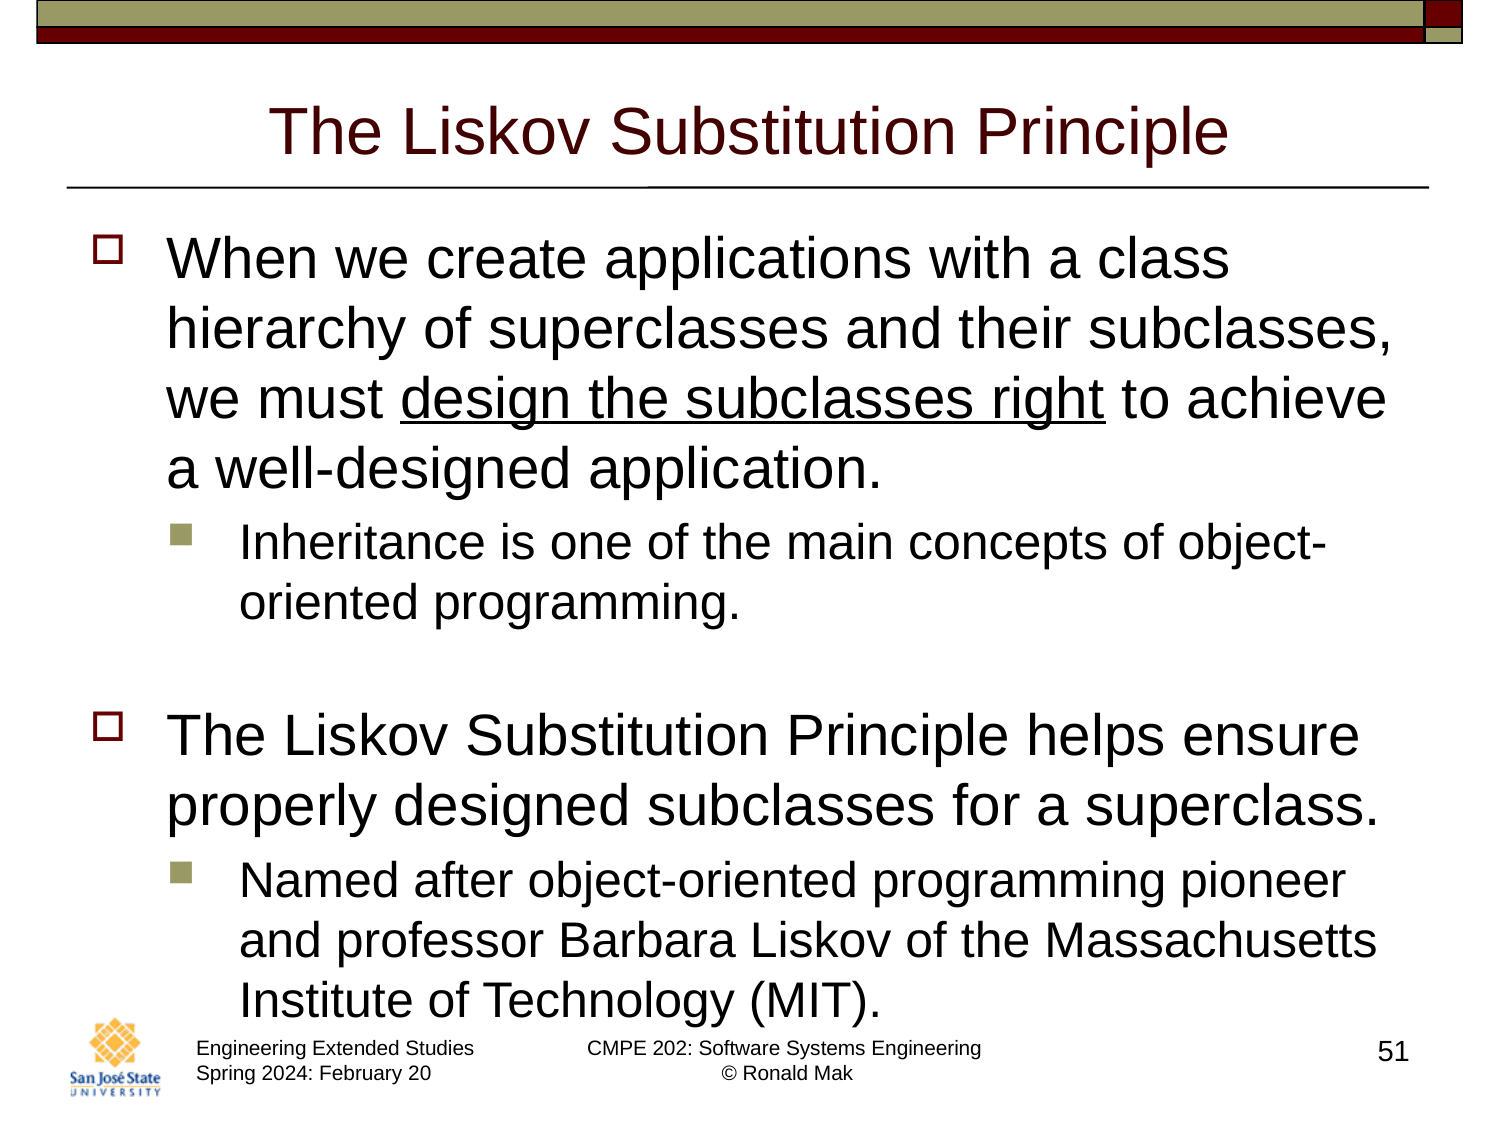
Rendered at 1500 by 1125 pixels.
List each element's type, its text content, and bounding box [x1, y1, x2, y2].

list When we create applications with a class hierarchy of superclasses and their subclasses, we must design the subclasses right to achieve a well-designed application. Inheritance is one of the main concepts of object-oriented programming. The Liskov Substitution Principle helps ensure properly designed subclasses for a superclass. Named after object-oriented programming pioneer and professor Barbara Liskov of the Massachusetts Institute of Technology (MIT). [75, 212, 1425, 1006]
slide_number 51 [1305, 1025, 1425, 1100]
picture [60, 1012, 166, 1112]
title The Liskov Substitution Principle [75, 67, 1425, 175]
